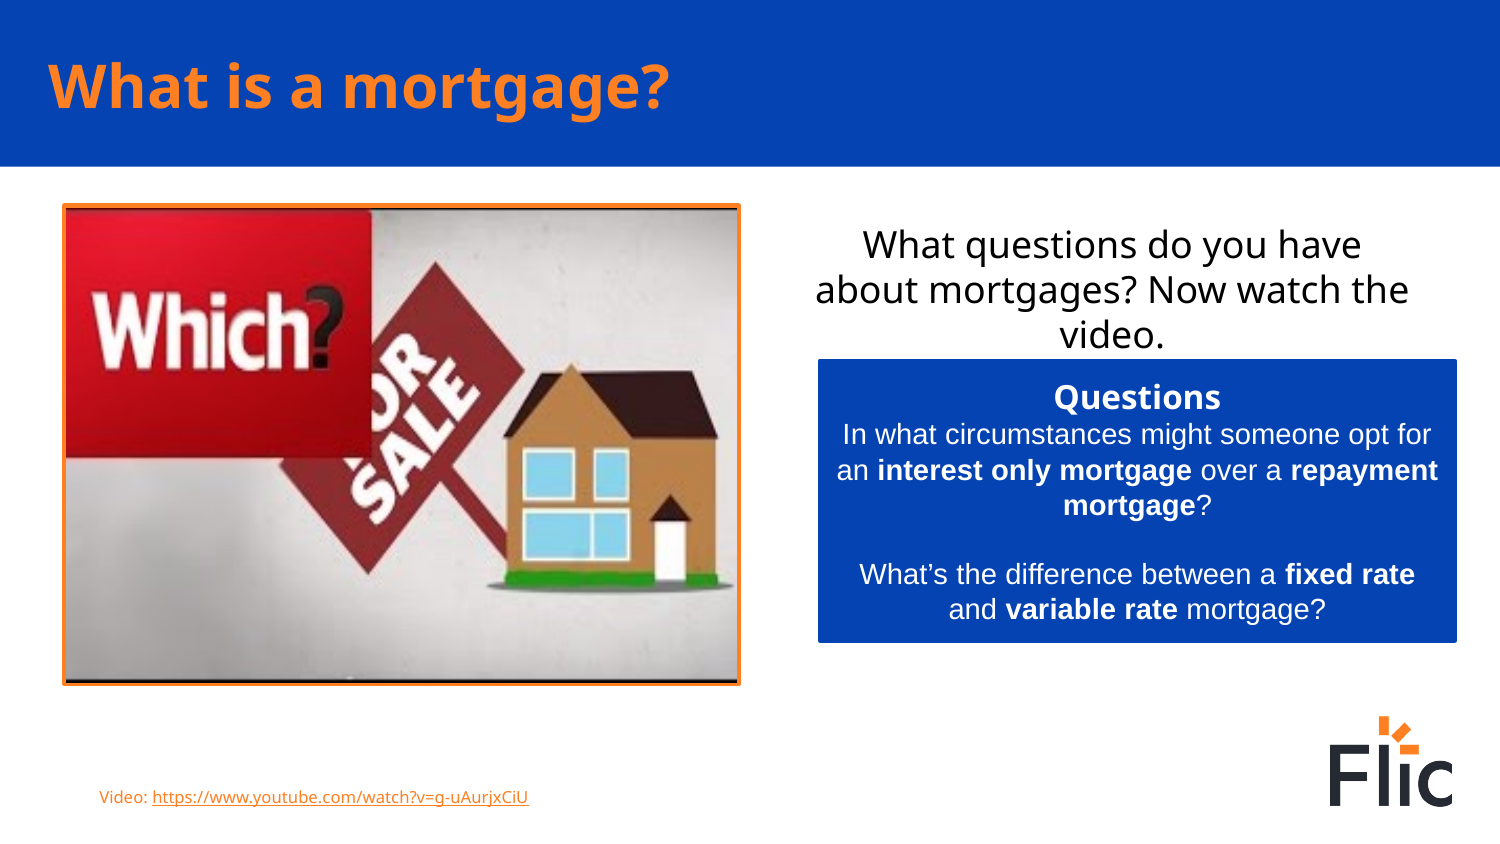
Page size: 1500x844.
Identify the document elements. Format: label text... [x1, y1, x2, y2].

text_box What is a mortgage? [34, 41, 1346, 127]
picture [1330, 716, 1452, 807]
text_box [8, 160, 795, 235]
text_box [1430, 160, 1439, 235]
text_box Video: https://www.youtube.com/watch?v=g-uAurjxCiU [84, 775, 609, 822]
text_box Questions In what circumstances might someone opt for an interest only mortgage over a repayment mortgage? What’s the difference between a fixed rate and variable rate mortgage? [820, 360, 1455, 641]
text_box What questions do you have about mortgages? Now watch the video. [795, 160, 1430, 416]
picture [66, 207, 737, 684]
